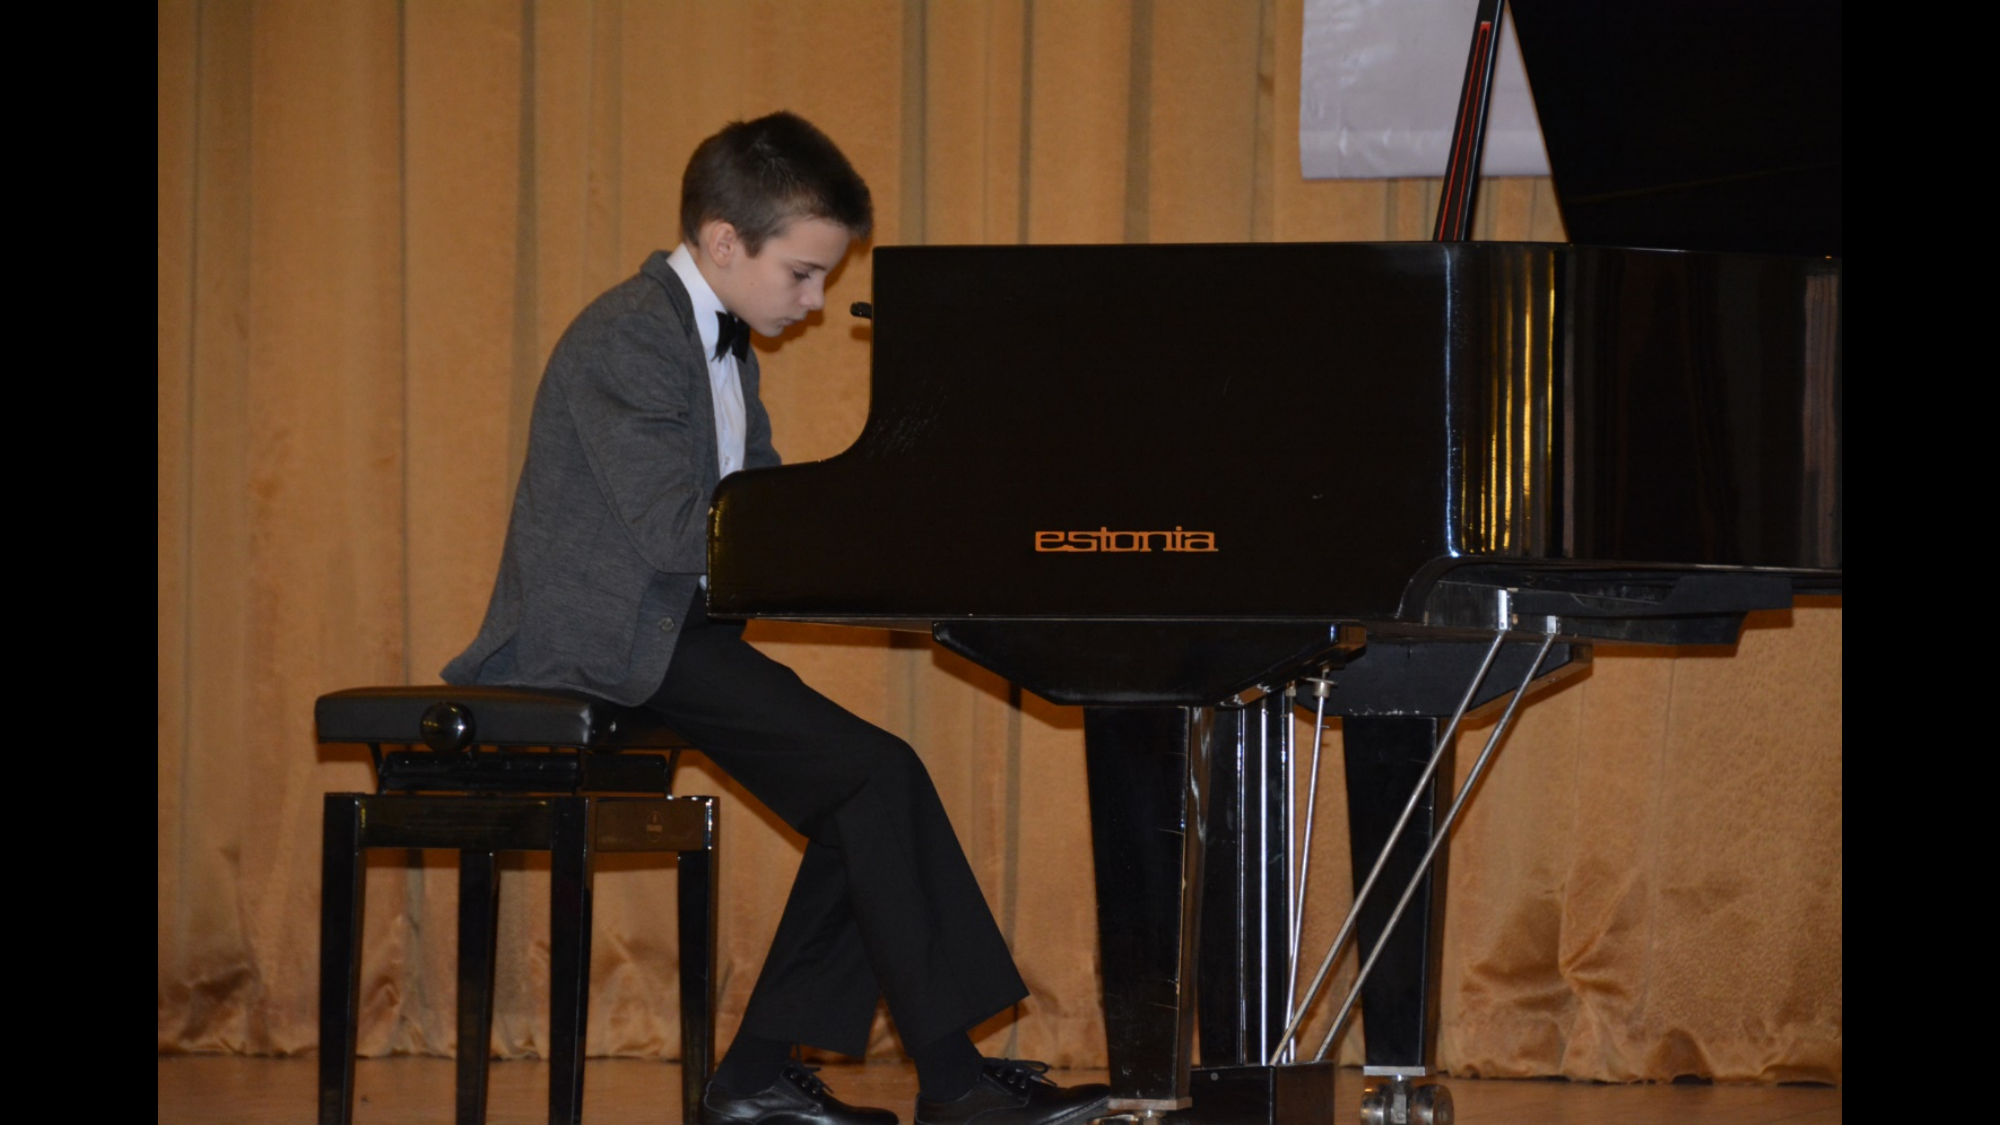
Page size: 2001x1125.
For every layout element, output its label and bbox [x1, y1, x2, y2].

picture [158, 0, 1842, 1125]
